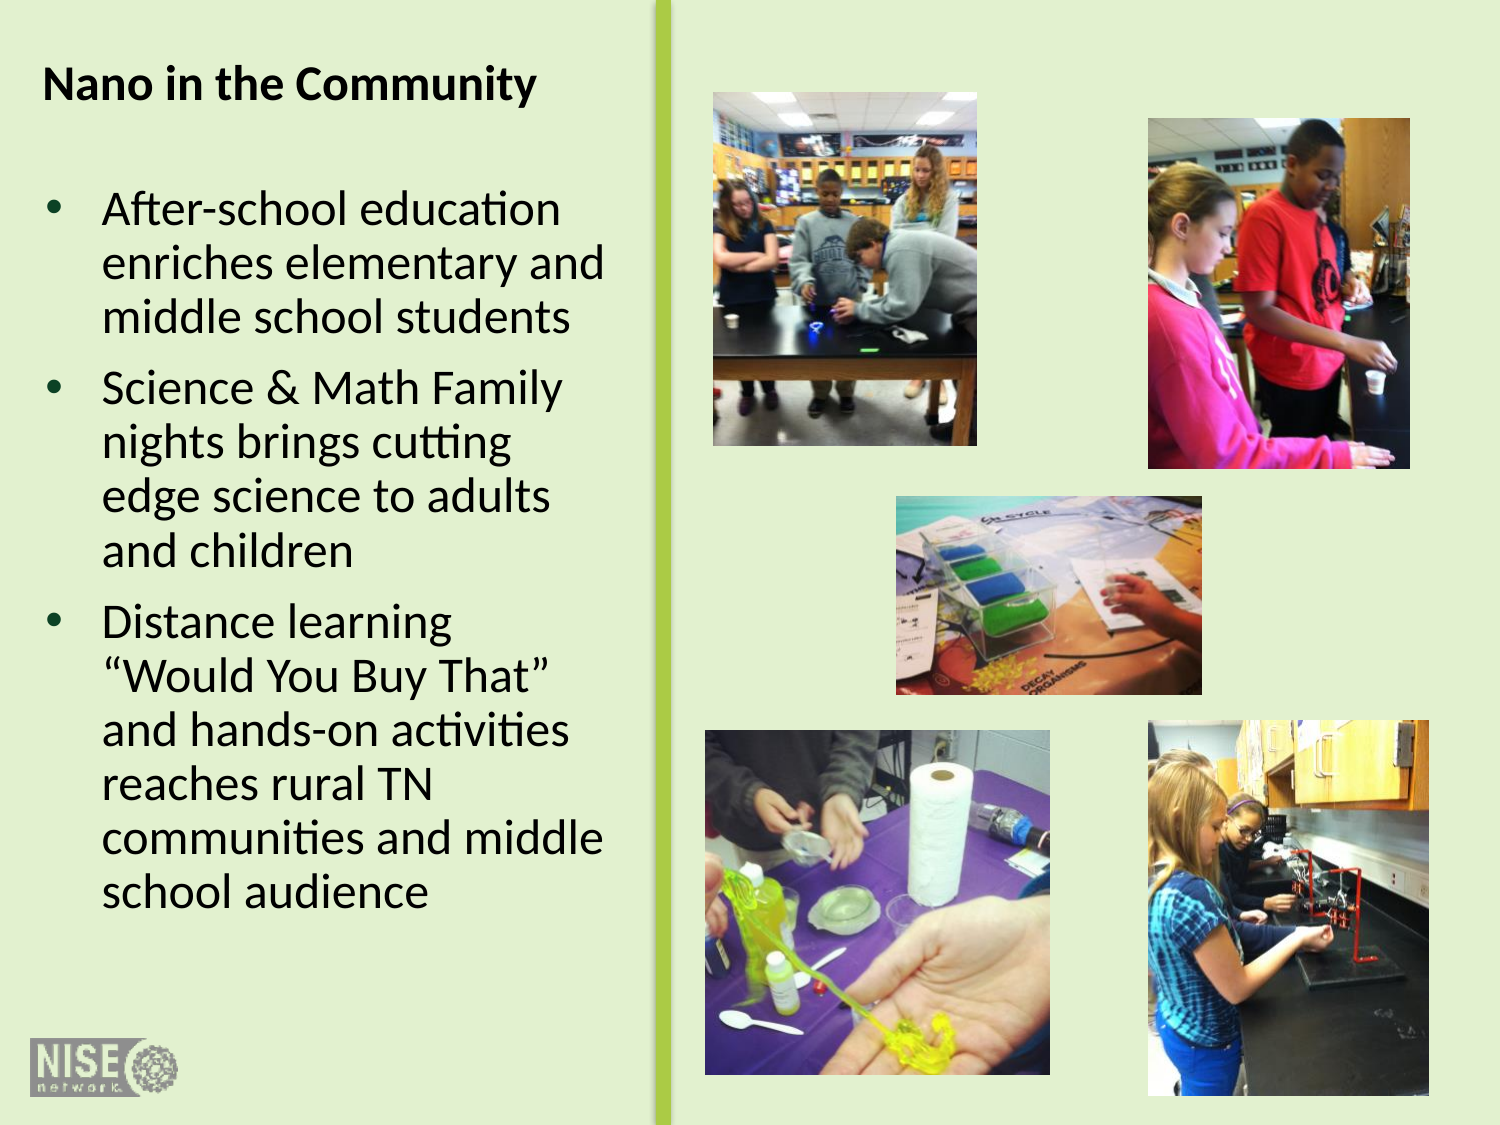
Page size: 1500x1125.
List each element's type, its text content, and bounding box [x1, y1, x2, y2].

text_box [655, 0, 672, 1125]
picture [896, 496, 1202, 695]
picture [1148, 720, 1430, 1097]
subtitle After-school education enriches elementary and middle school students Science & Math Family nights brings cutting edge science to adults and children Distance learning “Would You Buy That” and hands-on activities reaches rural TN communities and middle school audience [30, 174, 625, 1017]
text_box Nano in the Community [27, 43, 656, 119]
picture [712, 92, 978, 446]
picture [705, 730, 1050, 1075]
picture [1148, 118, 1410, 469]
picture [30, 1038, 179, 1097]
